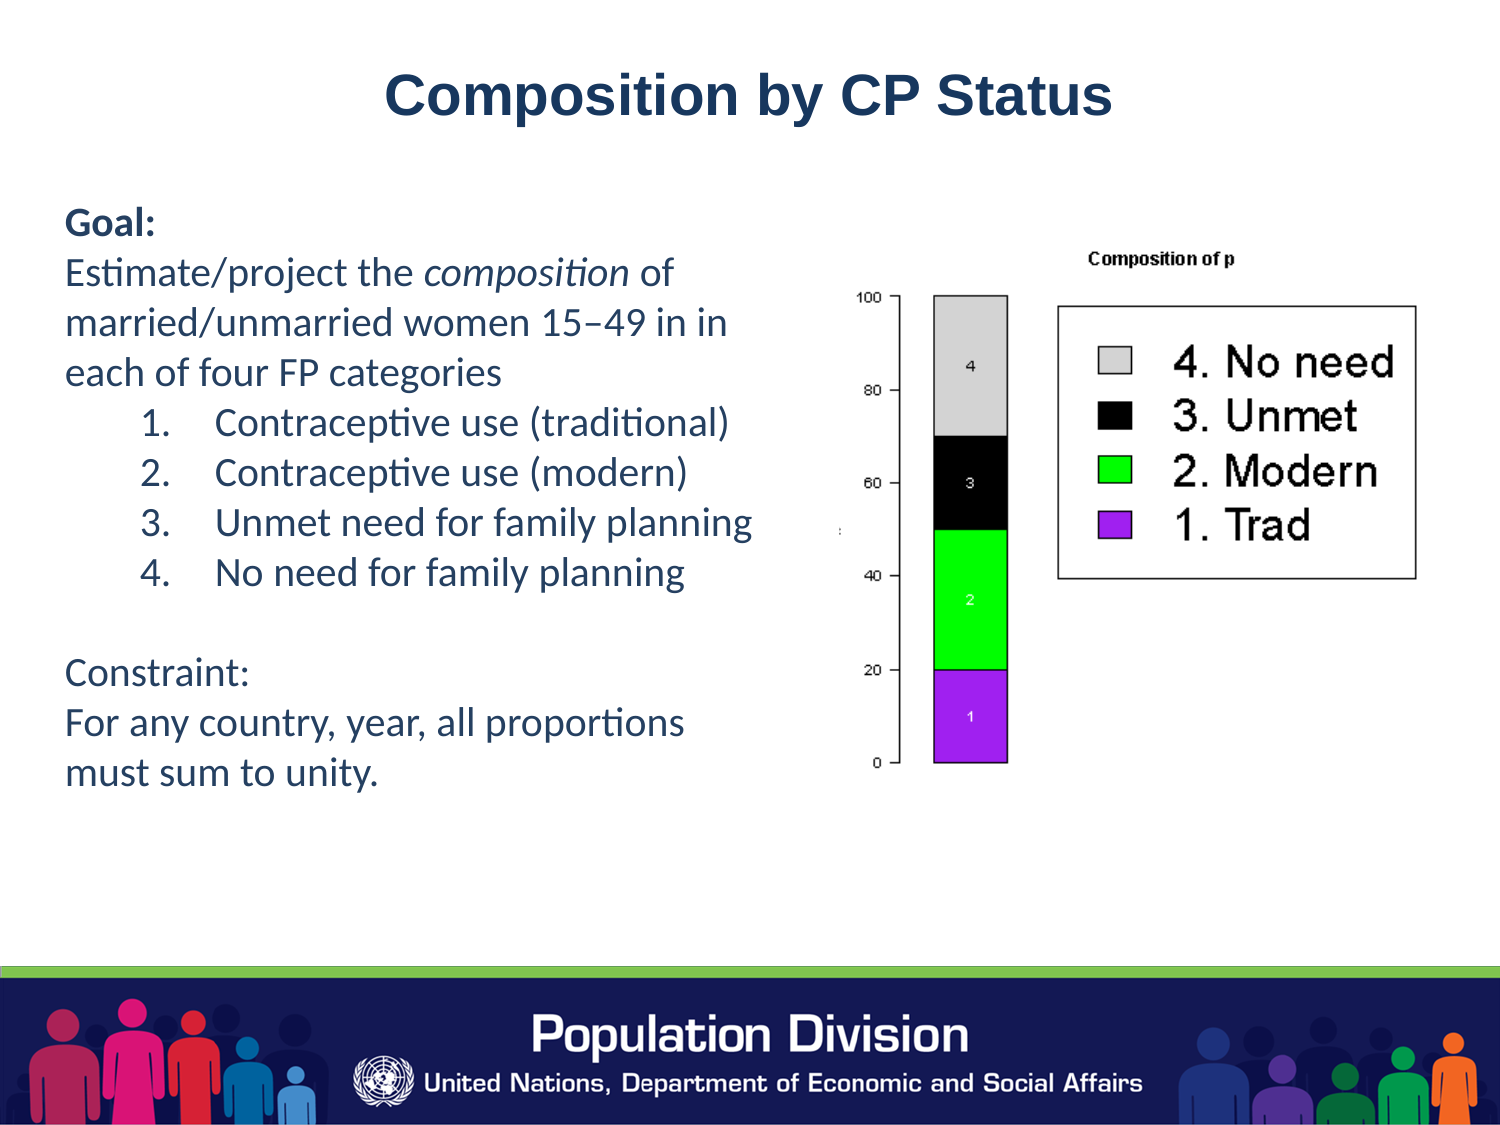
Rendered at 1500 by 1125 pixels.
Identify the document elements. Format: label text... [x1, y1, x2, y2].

picture [0, 966, 1500, 1125]
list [839, 249, 1427, 813]
text_box Goal: Estimate/project the composition of married/unmarried women 15–49 in in each of four FP categories Contraceptive use (traditional) Contraceptive use (modern) Unmet need for family planning No need for family planning Constraint: For any country, year, all proportions must sum to unity. [49, 187, 788, 853]
text_box Composition by CP Status [74, 50, 1425, 150]
